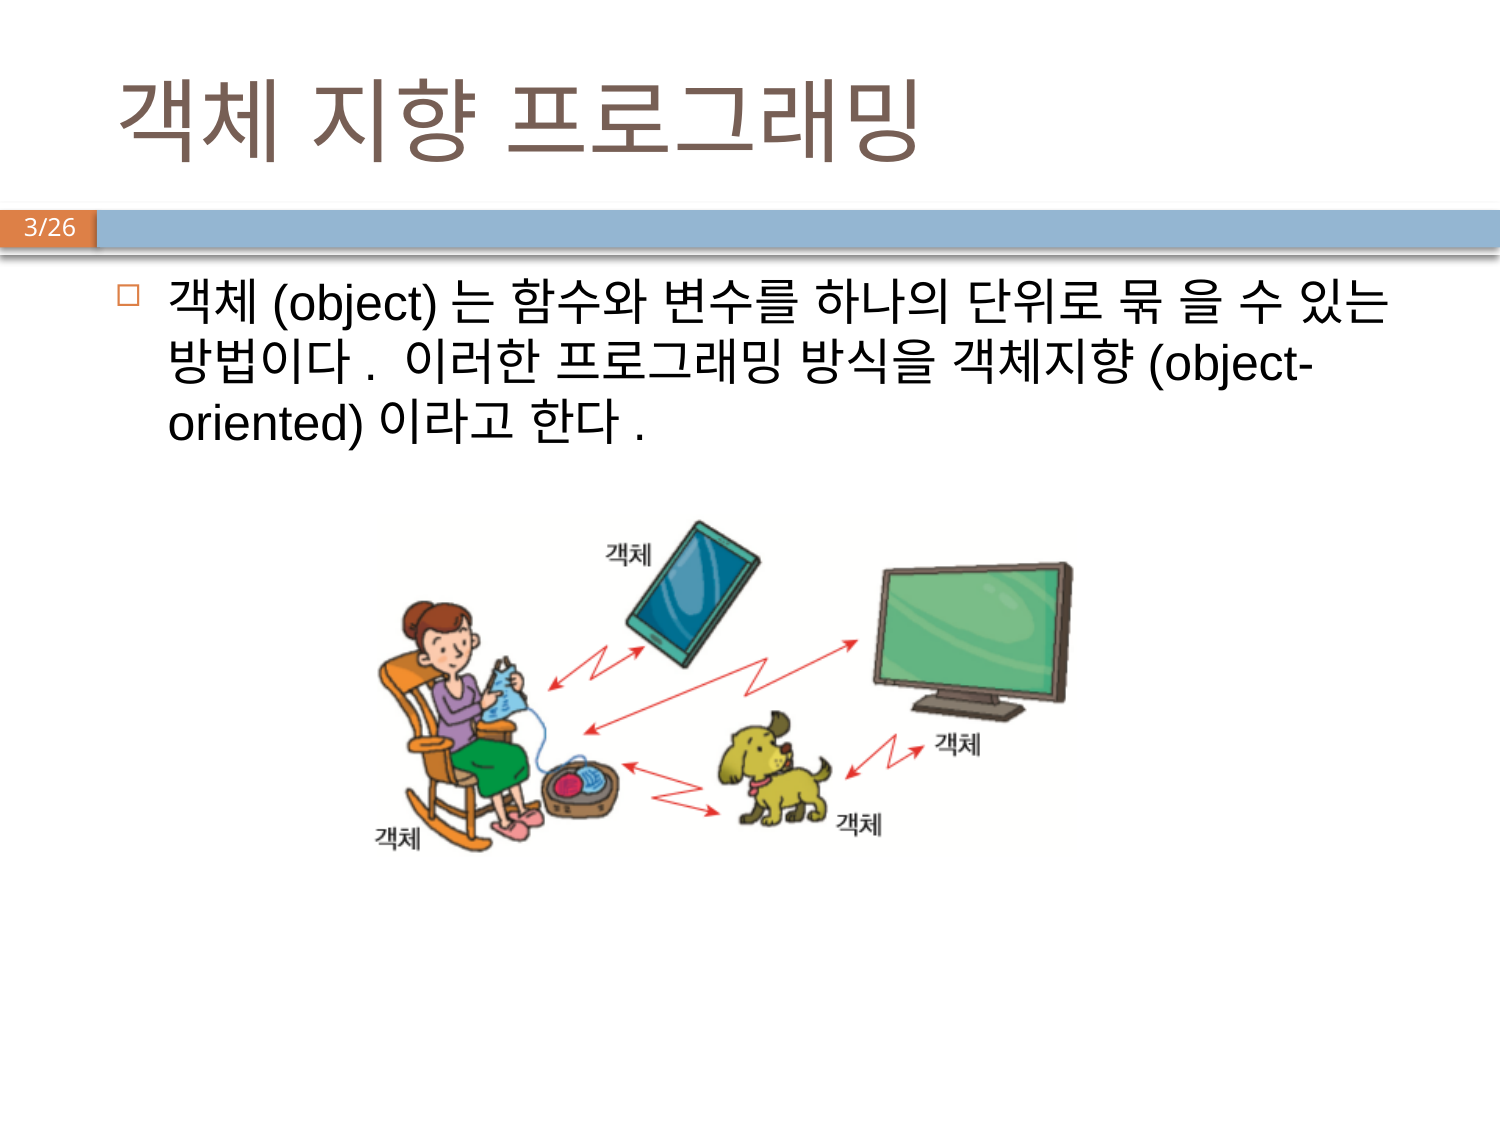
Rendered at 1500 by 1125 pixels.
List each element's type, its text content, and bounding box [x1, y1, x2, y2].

title 객체 지향 프로그래밍 [100, 37, 1438, 200]
picture [315, 489, 1188, 903]
list 객체(object)는 함수와 변수를 하나의 단위로 묶 을 수 있는 방법이다. 이러한 프로그래밍 방식을 객체지향(object-oriented)이라고 한다. [100, 262, 1438, 1000]
